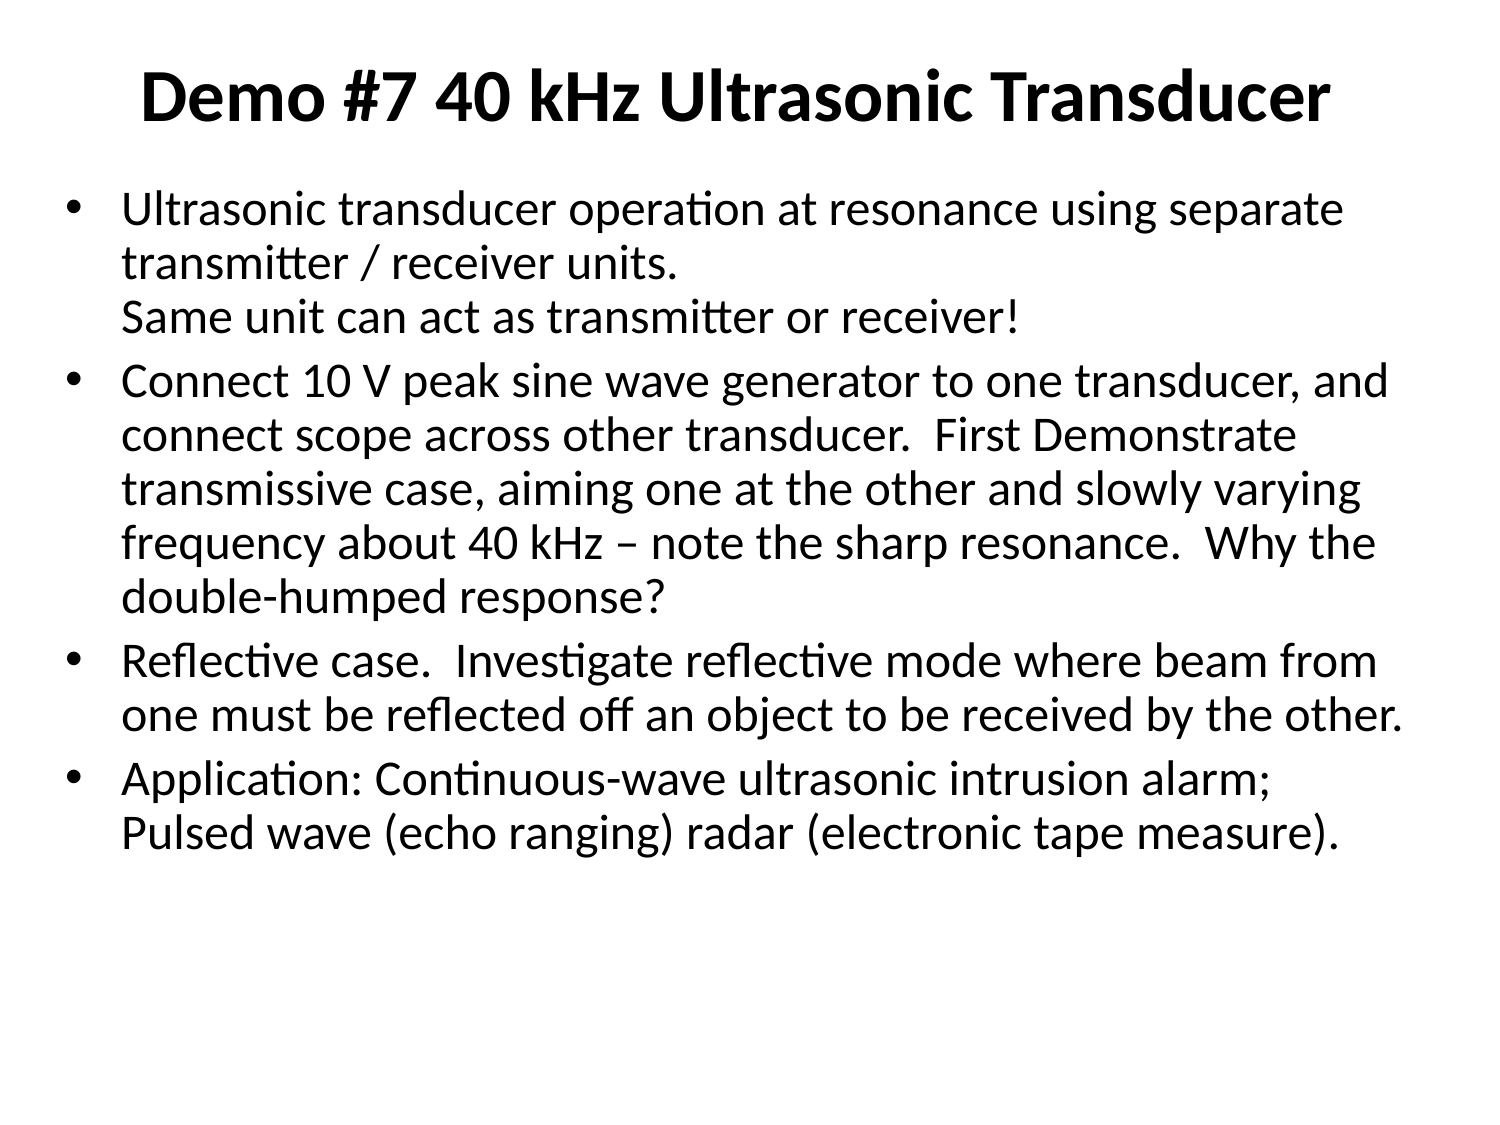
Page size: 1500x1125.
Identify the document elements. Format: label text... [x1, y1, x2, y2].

title Demo #7 40 kHz Ultrasonic Transducer [74, 44, 1401, 138]
list Ultrasonic transducer operation at resonance using separate transmitter / receiver units. Same unit can act as transmitter or receiver! Connect 10 V peak sine wave generator to one transducer, and connect scope across other transducer. First Demonstrate transmissive case, aiming one at the other and slowly varying frequency about 40 kHz – note the sharp resonance. Why the double-humped response? Reflective case. Investigate reflective mode where beam from one must be reflected off an object to be received by the other. Application: Continuous-wave ultrasonic intrusion alarm; Pulsed wave (echo ranging) radar (electronic tape measure). [49, 174, 1426, 1038]
